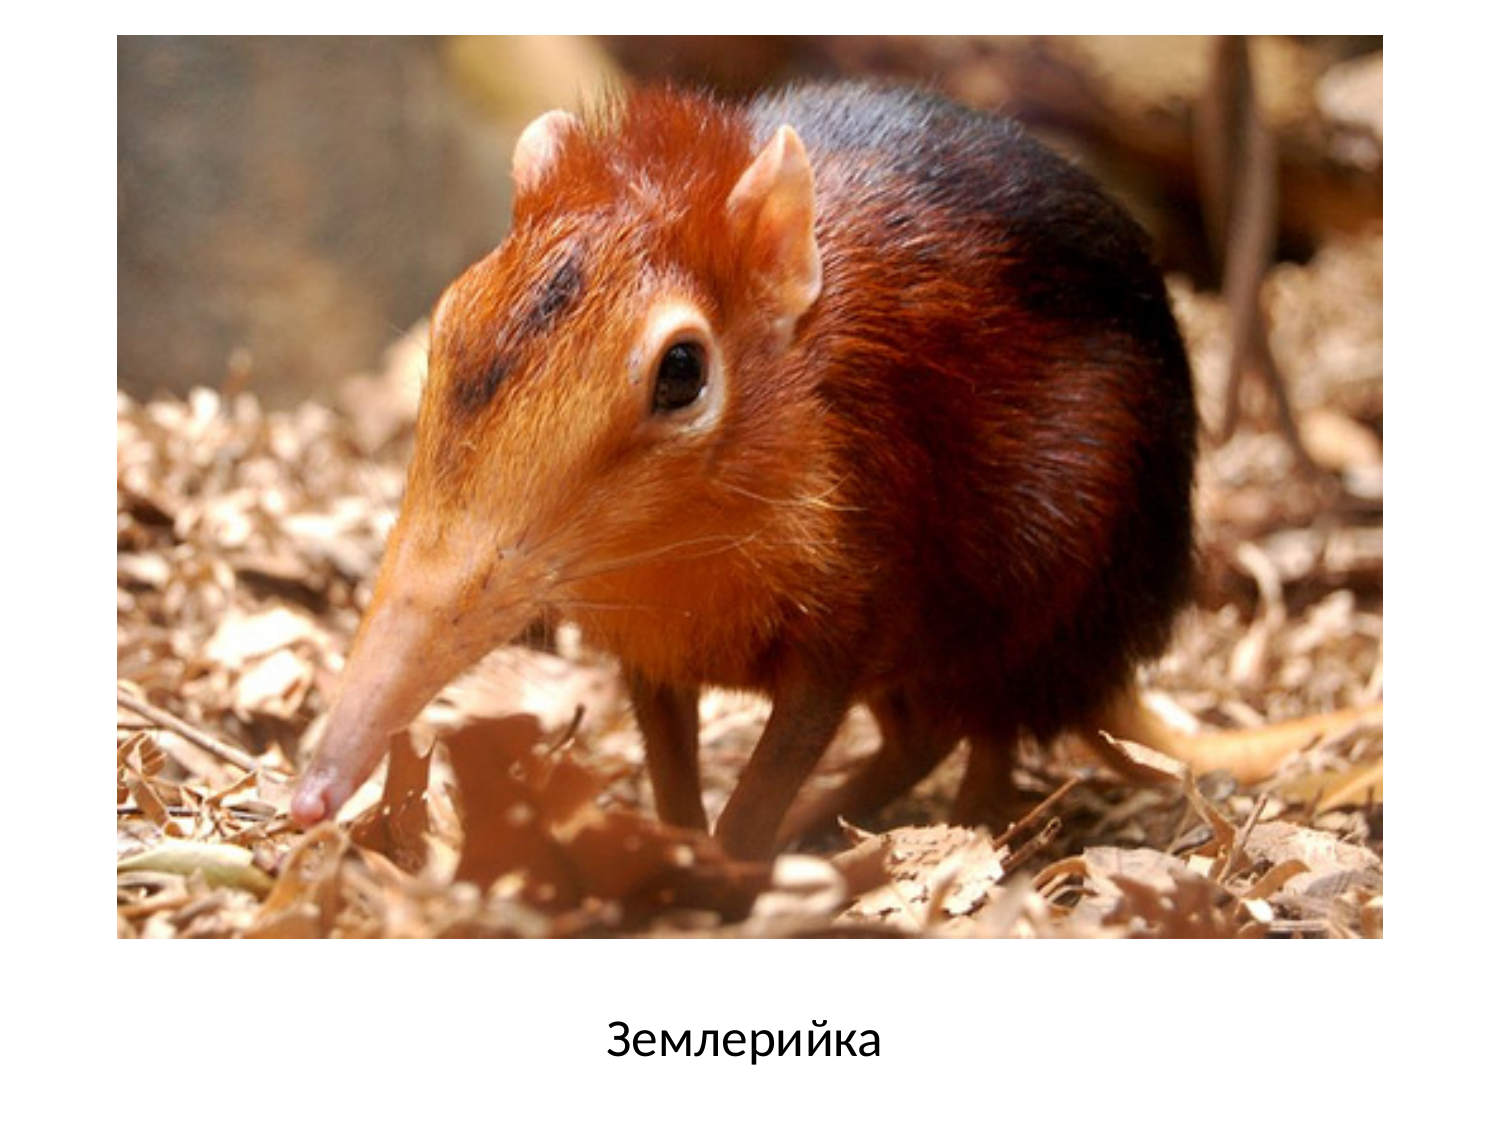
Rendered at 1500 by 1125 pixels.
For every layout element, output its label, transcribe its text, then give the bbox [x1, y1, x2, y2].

picture [116, 34, 1383, 939]
list Землерийка [70, 996, 1421, 1076]
